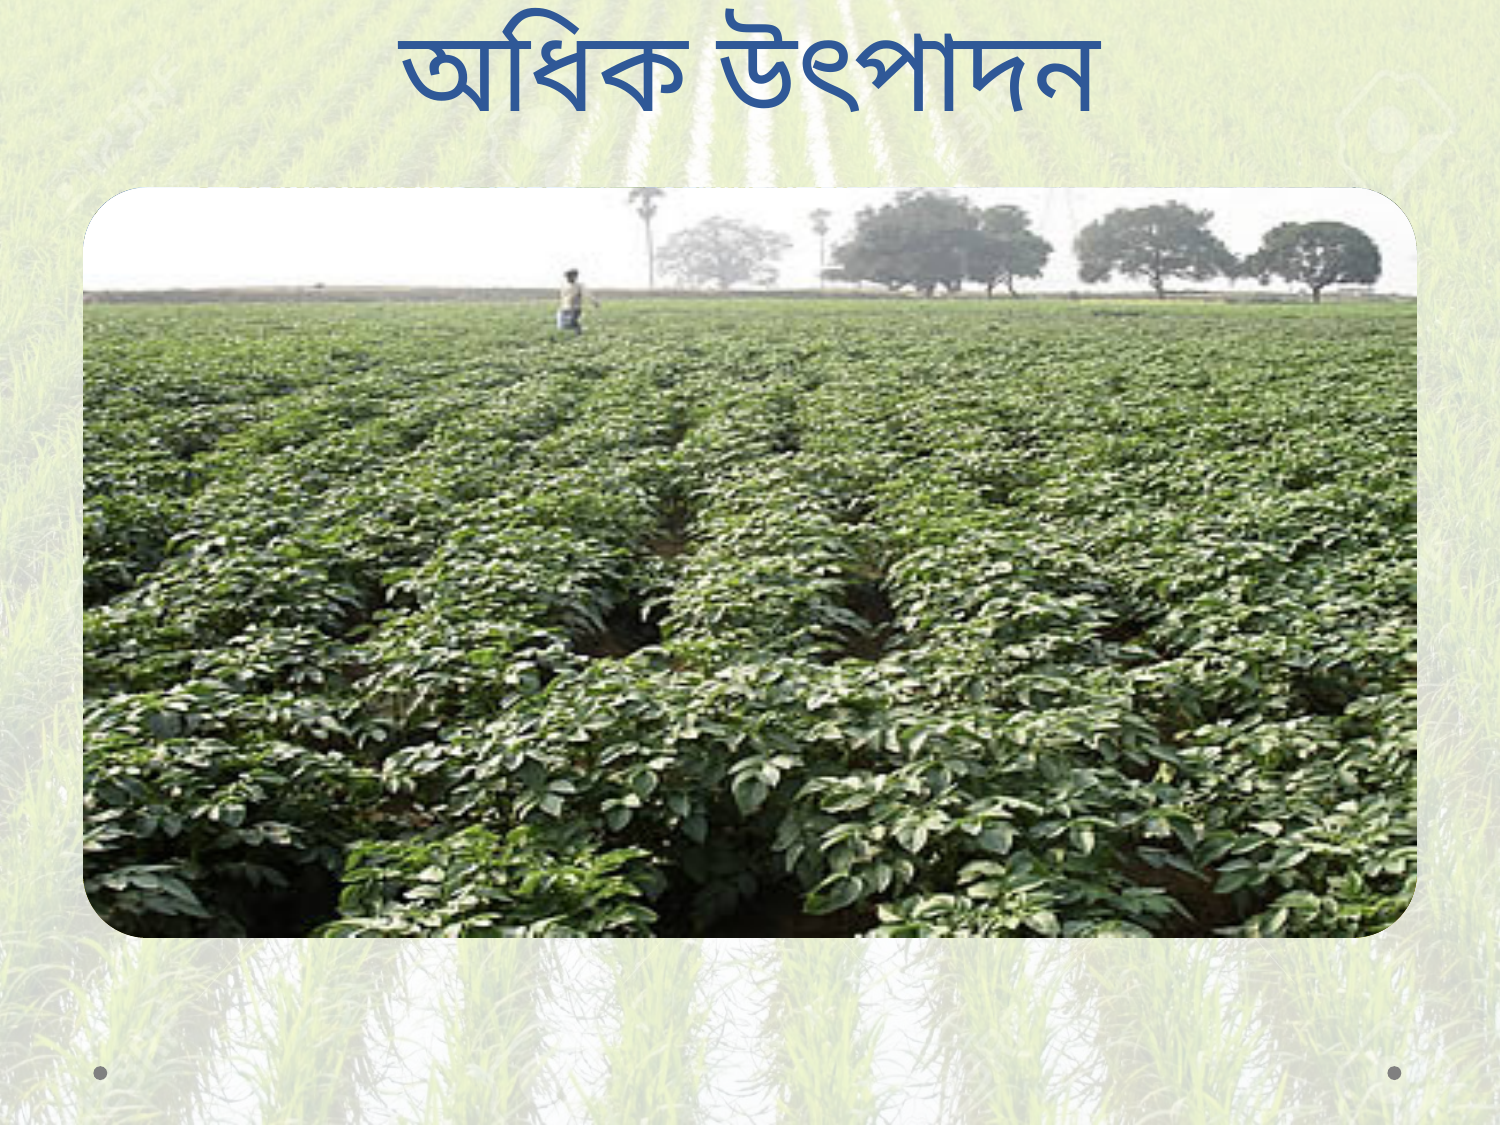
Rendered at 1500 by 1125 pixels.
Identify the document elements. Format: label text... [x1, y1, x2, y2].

picture [82, 186, 1418, 939]
title অধিক উৎপাদন [75, 0, 1425, 263]
